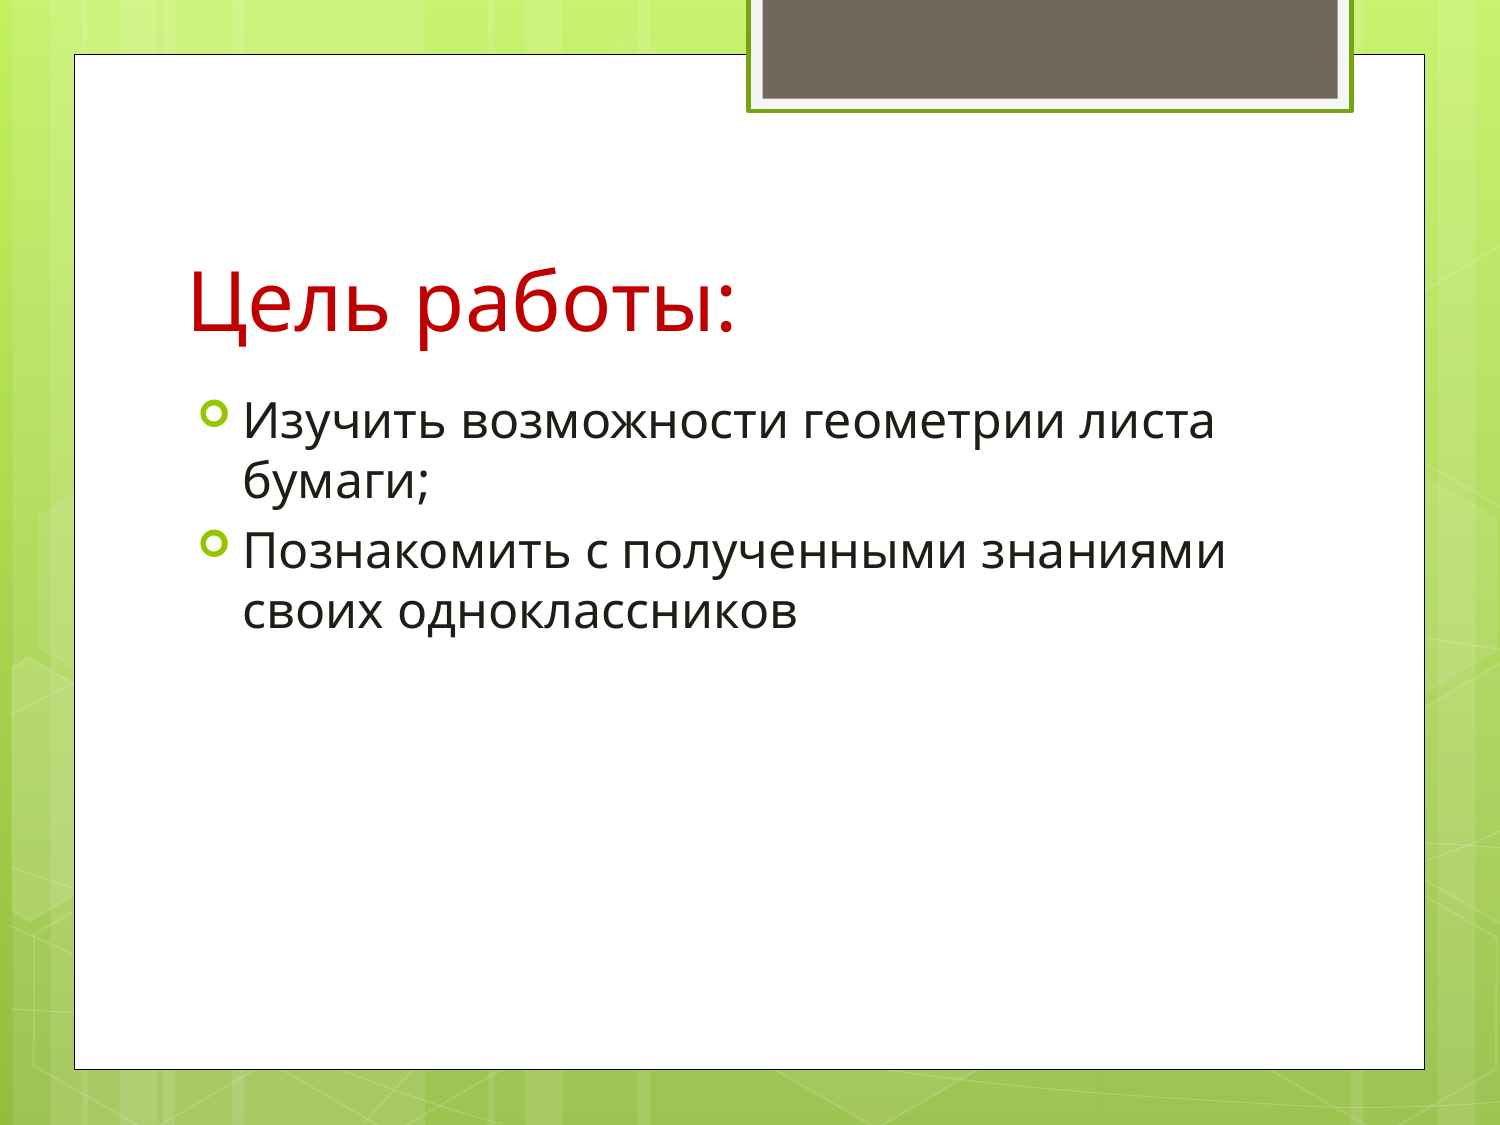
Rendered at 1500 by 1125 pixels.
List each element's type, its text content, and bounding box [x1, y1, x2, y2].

list Изучить возможности геометрии листа бумаги; Познакомить с полученными знаниями своих одноклассников [171, 381, 1283, 957]
title Цель работы: [171, 168, 1324, 357]
